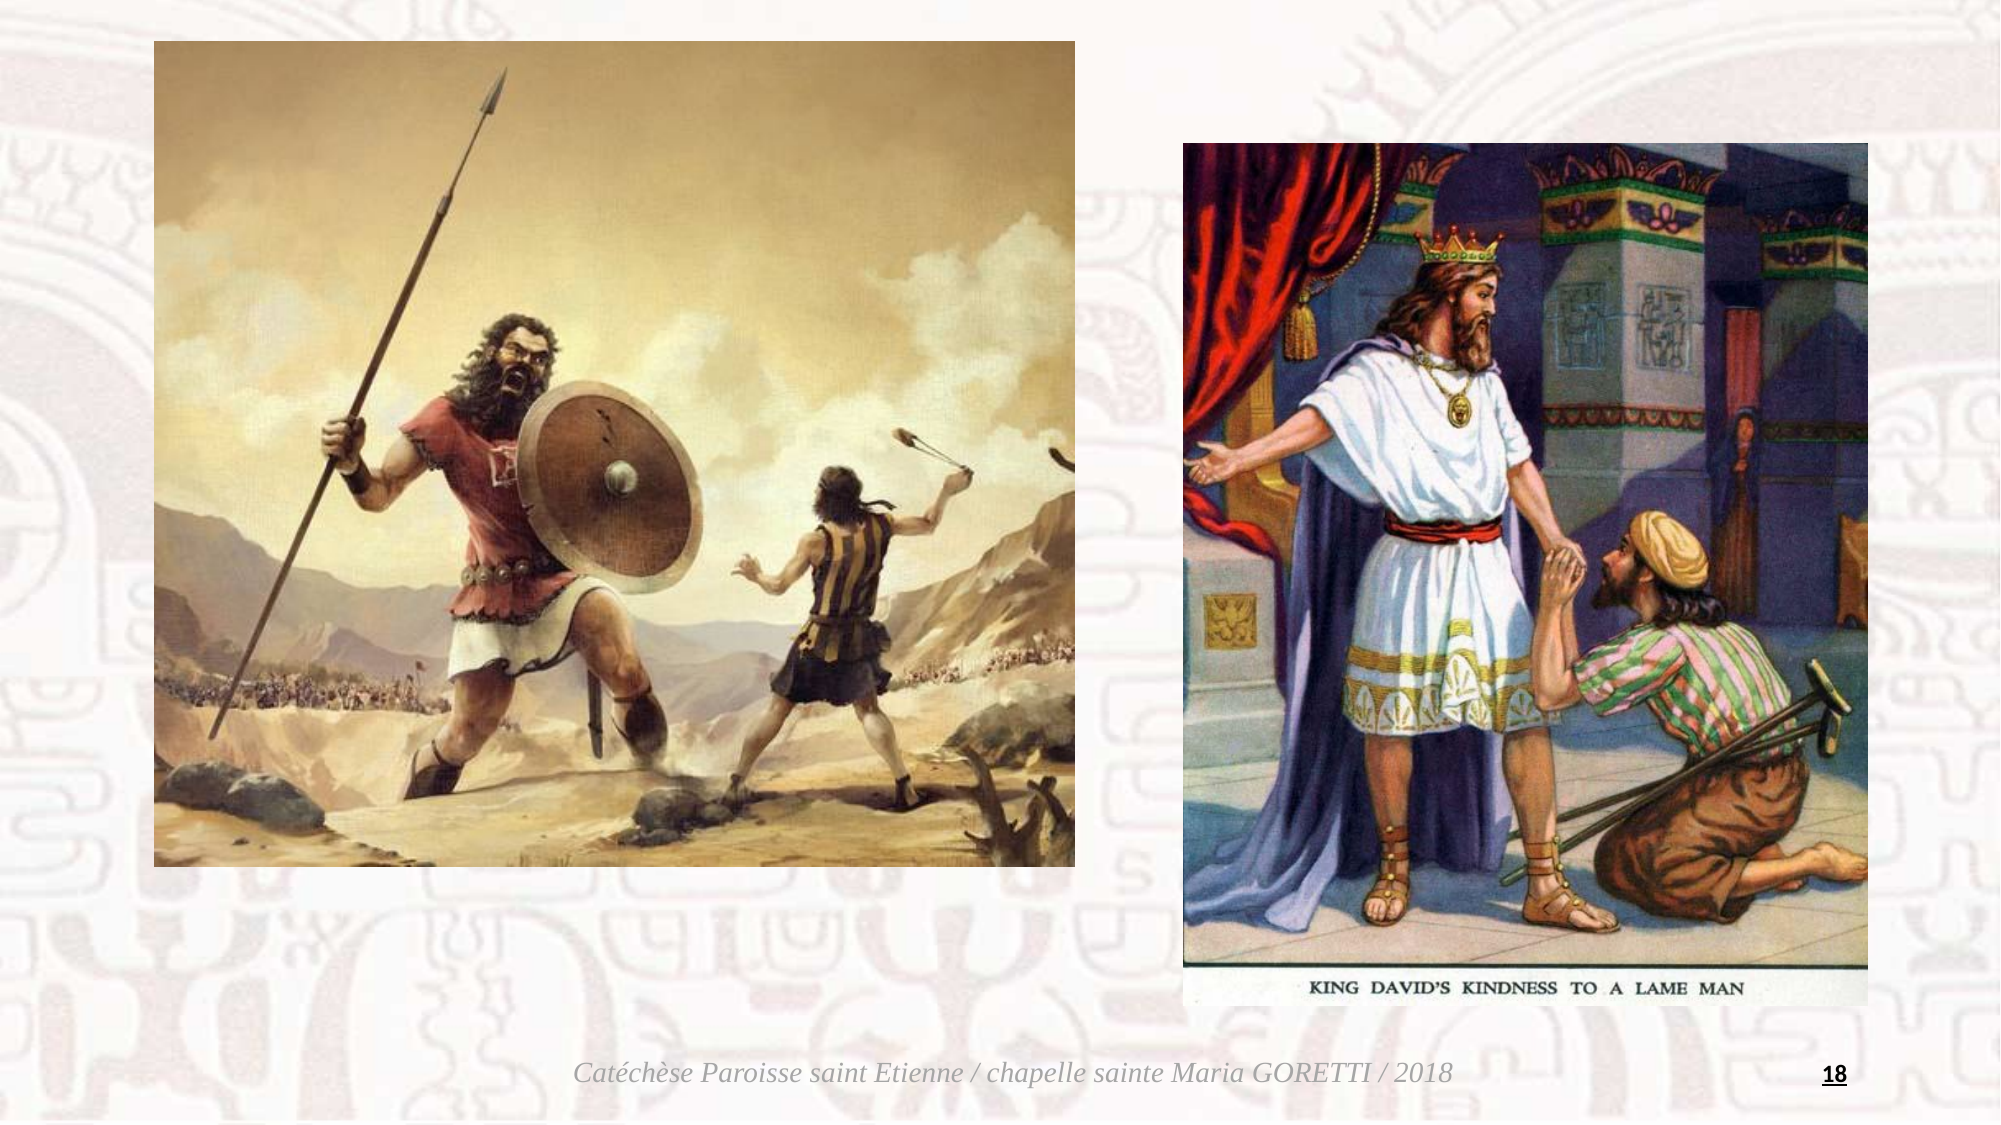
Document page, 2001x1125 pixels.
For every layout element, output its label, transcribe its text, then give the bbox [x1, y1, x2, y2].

slide_number 18 [1412, 1042, 1863, 1103]
text_box Catéchèse Paroisse saint Etienne / chapelle sainte Maria GORETTI / 2018 [558, 1046, 1412, 1096]
picture [0, 0, 2001, 1125]
